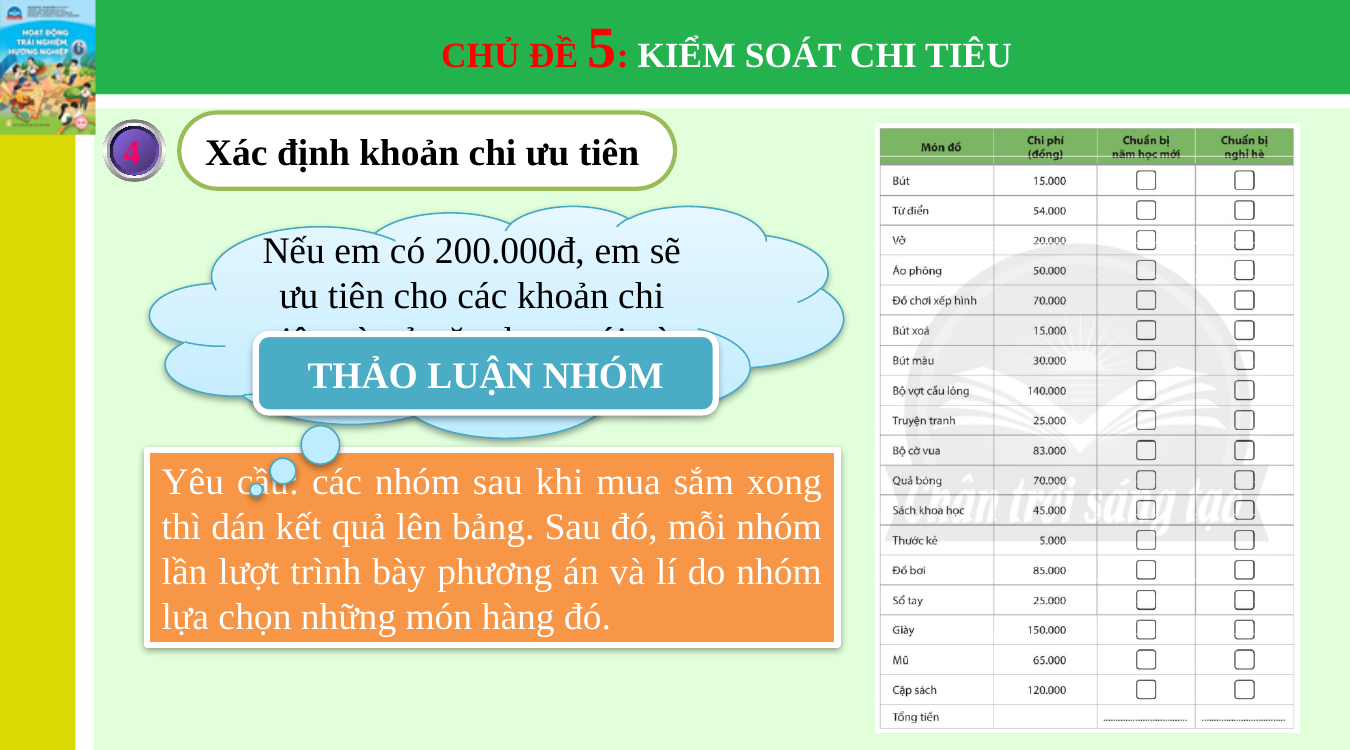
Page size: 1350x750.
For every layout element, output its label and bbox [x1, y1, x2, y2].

picture [0, 0, 1350, 750]
picture [22, 29, 69, 37]
text_box [102, 119, 166, 183]
